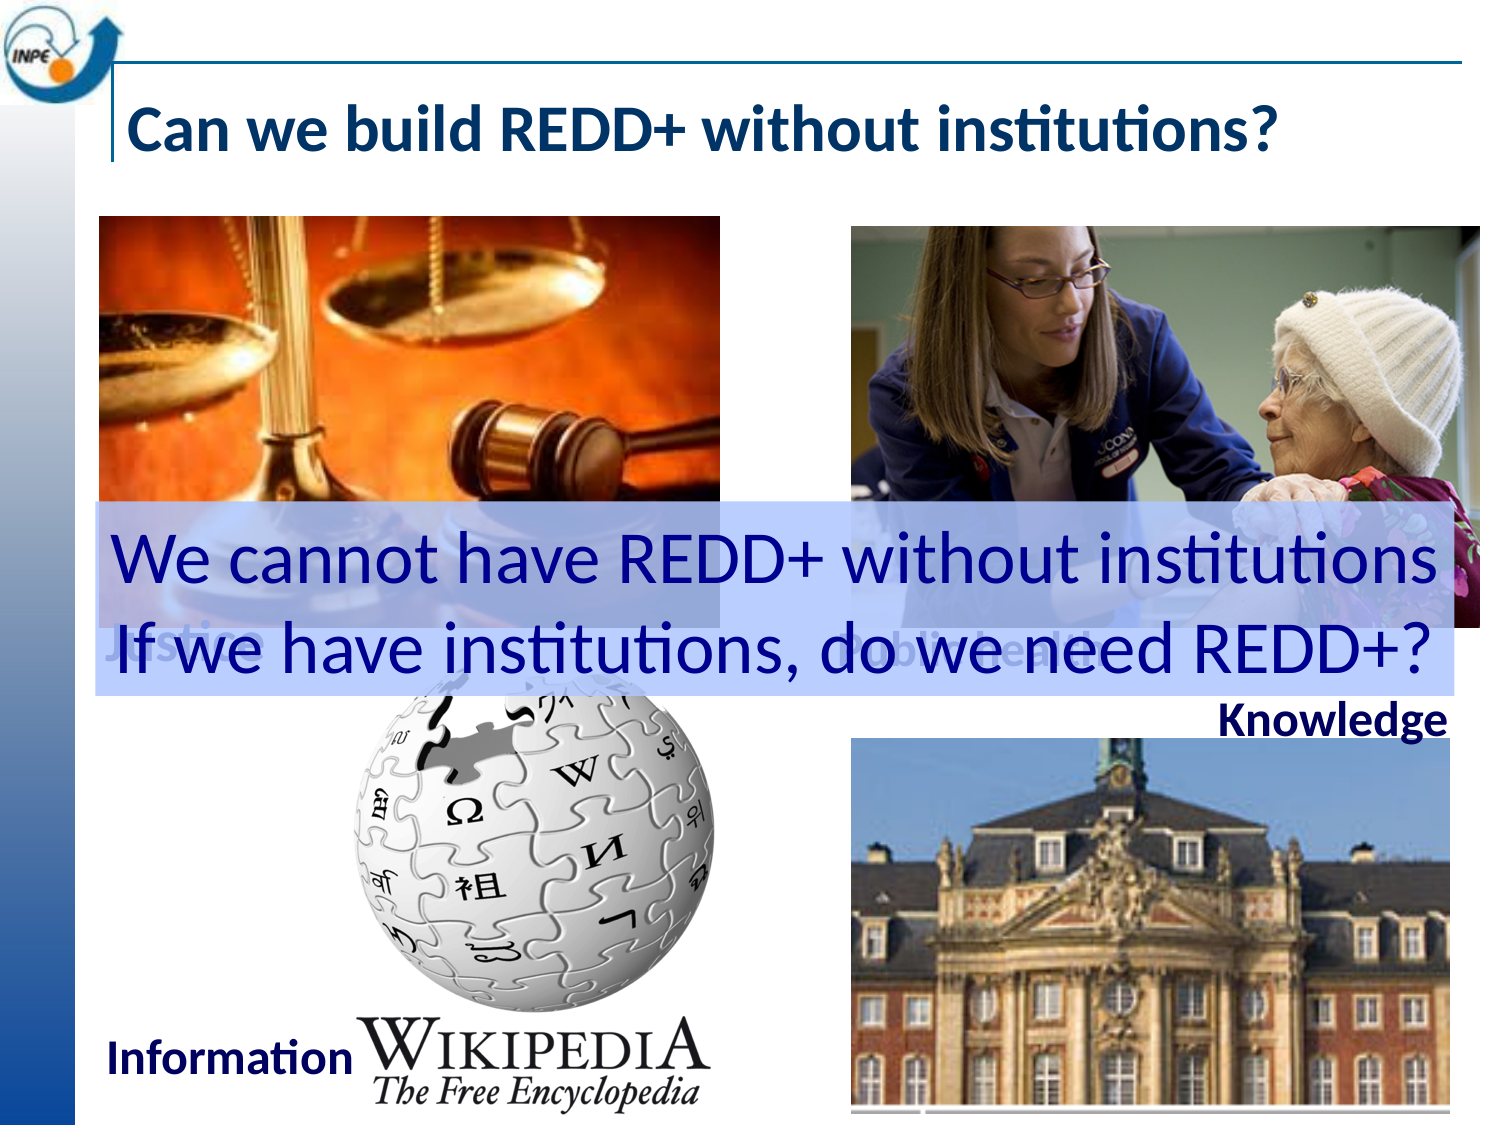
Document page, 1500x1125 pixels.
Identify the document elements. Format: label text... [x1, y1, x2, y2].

text_box Knowledge [1123, 678, 1500, 754]
picture [349, 663, 719, 1116]
picture [850, 226, 1480, 629]
picture [850, 738, 1451, 1114]
text_box Justice [90, 595, 95, 681]
picture [0, 0, 125, 105]
text_box We cannot have REDD+ without institutions If we have institutions, do we need REDD+? [95, 501, 1455, 696]
title Can we build REDD+ without institutions? [112, 62, 1450, 188]
text_box Information [91, 1016, 344, 1092]
picture [99, 216, 720, 628]
